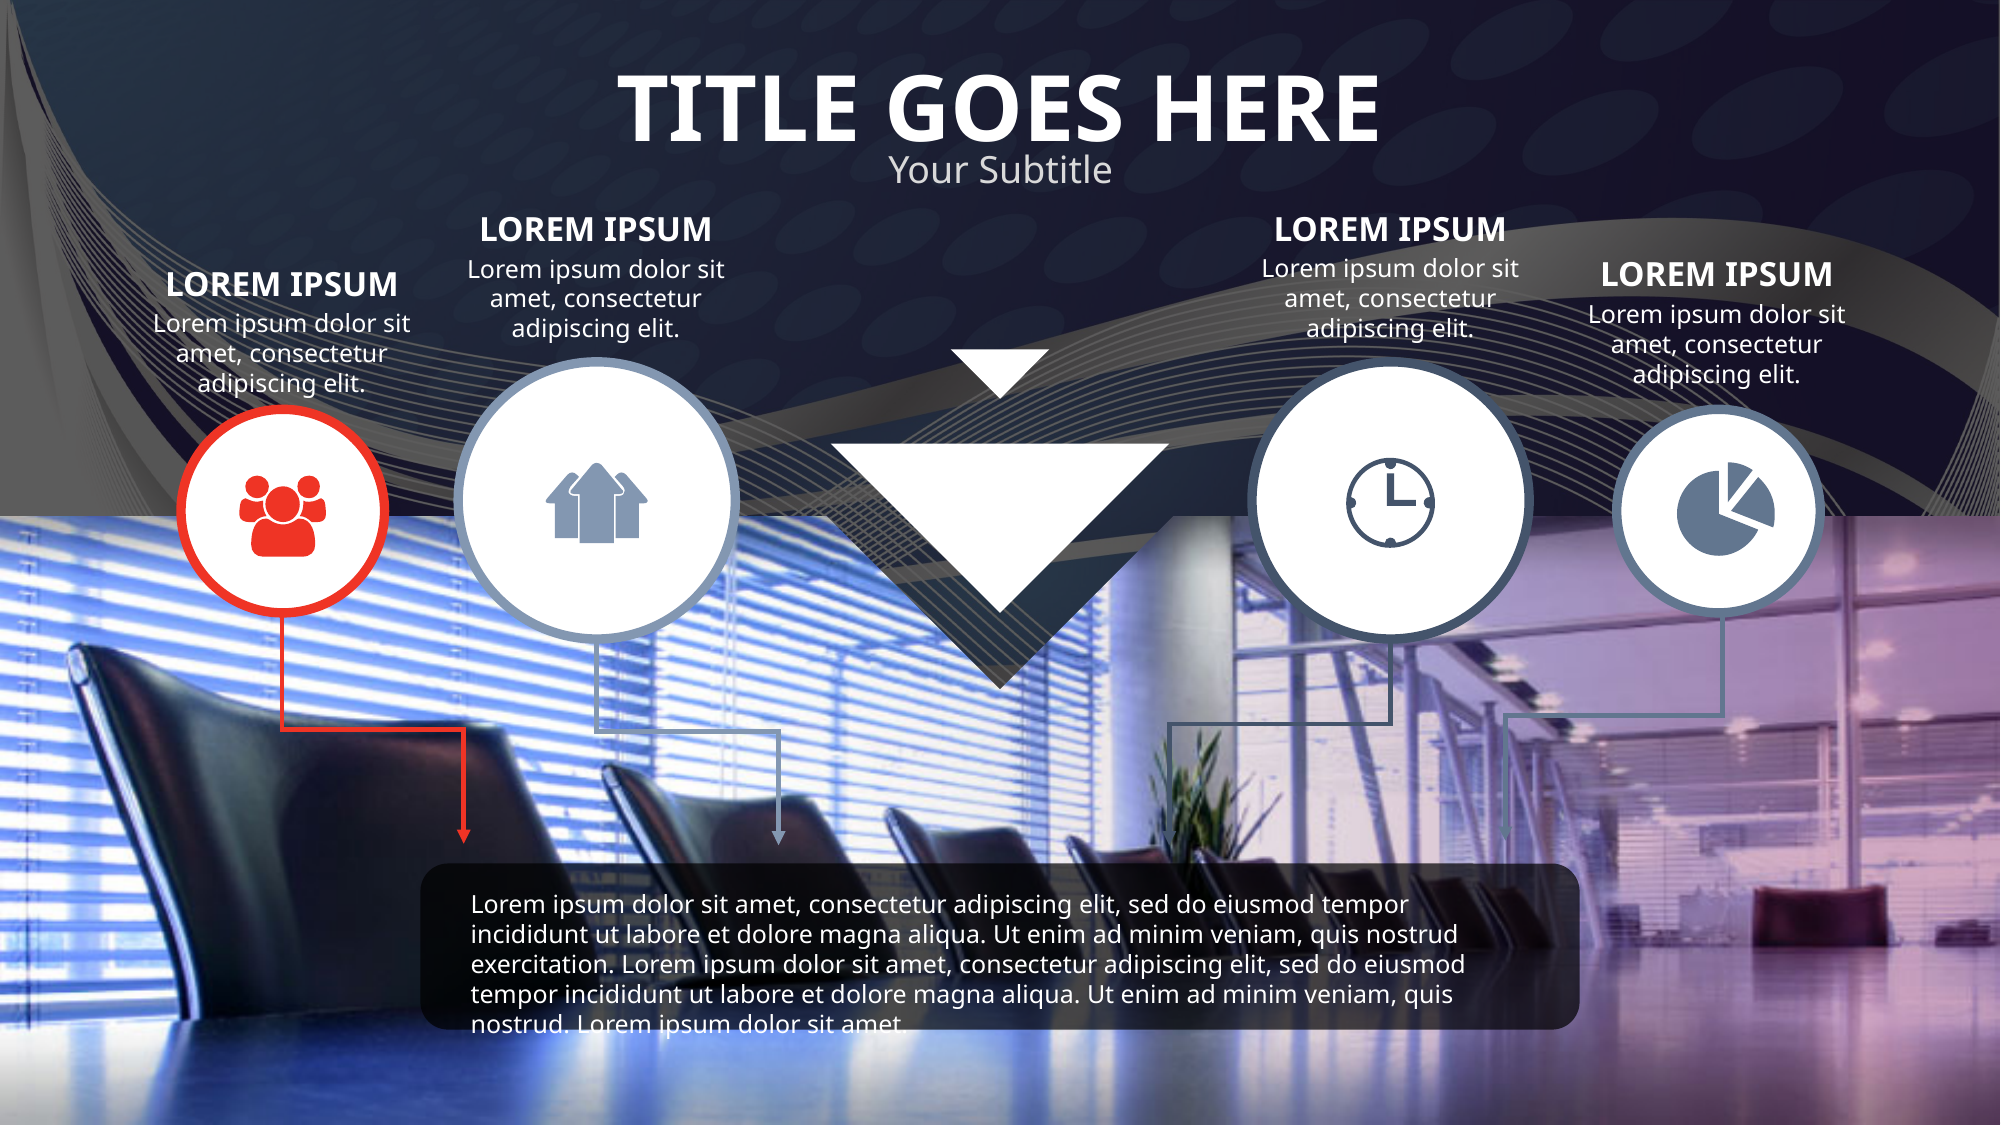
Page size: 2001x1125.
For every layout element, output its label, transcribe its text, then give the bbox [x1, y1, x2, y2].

text_box LOREM IPSUM Lorem ipsum dolor sit amet, consectetur adipiscing elit. [1240, 203, 1541, 348]
text_box [1250, 360, 1531, 640]
text_box [179, 408, 386, 614]
text_box LOREM IPSUM Lorem ipsum dolor sit amet, consectetur adipiscing elit. [446, 203, 747, 348]
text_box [258, 638, 487, 821]
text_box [1346, 457, 1435, 548]
text_box [1615, 408, 1822, 612]
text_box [544, 462, 650, 544]
text_box [239, 498, 326, 557]
text_box [457, 360, 737, 640]
text_box LOREM IPSUM Lorem ipsum dolor sit amet, consectetur adipiscing elit. [131, 258, 432, 403]
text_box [1158, 613, 1401, 835]
text_box [297, 475, 320, 499]
text_box [828, 442, 1172, 615]
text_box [1488, 606, 1739, 824]
text_box LOREM IPSUM Lorem ipsum dolor sit amet, consectetur adipiscing elit. [1567, 248, 1867, 394]
text_box [948, 348, 1052, 401]
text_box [1677, 462, 1775, 556]
text_box [245, 475, 300, 523]
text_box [548, 42, 1452, 199]
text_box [420, 863, 1580, 1030]
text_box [573, 640, 802, 823]
text_box [0, 515, 2000, 1125]
